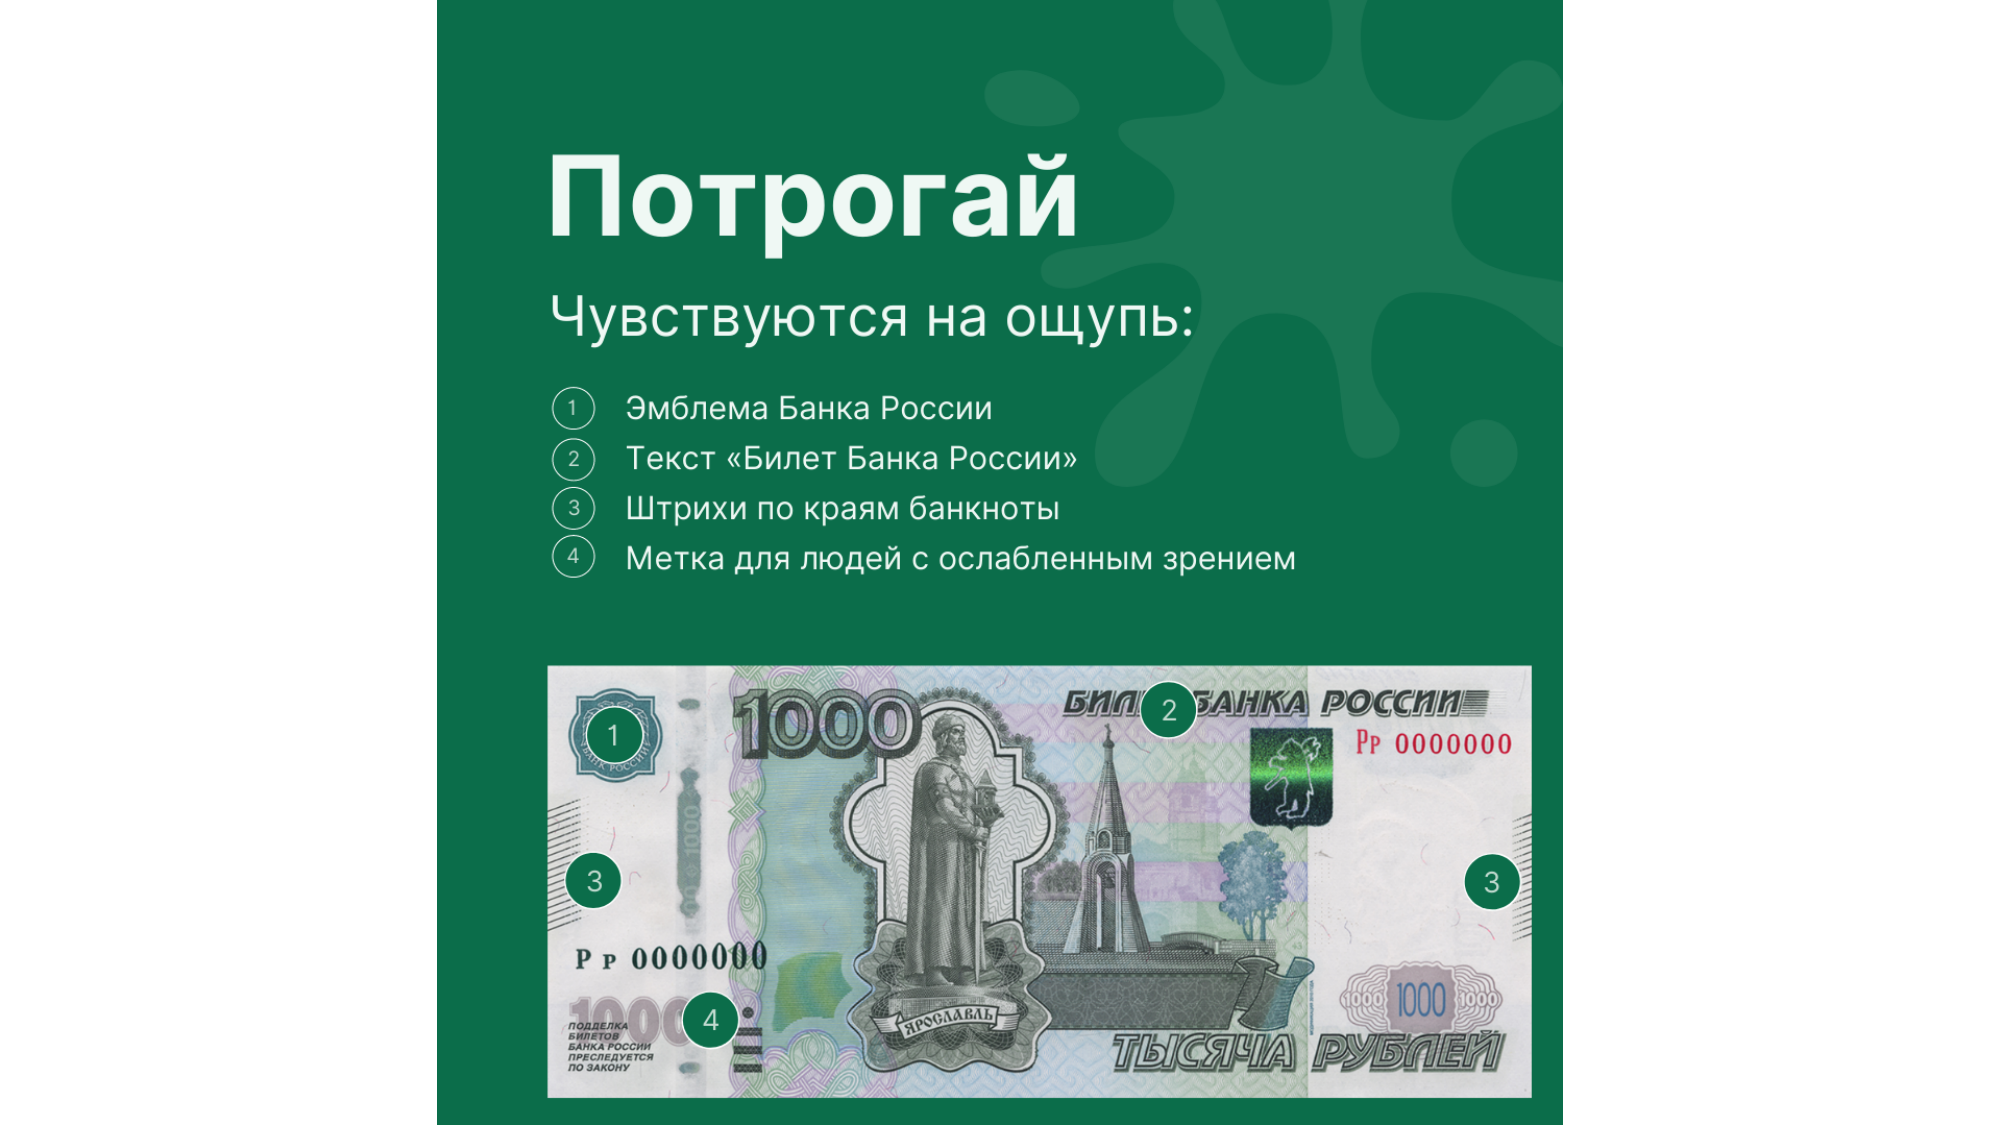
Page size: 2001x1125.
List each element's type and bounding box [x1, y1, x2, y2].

picture [437, 0, 1563, 1125]
